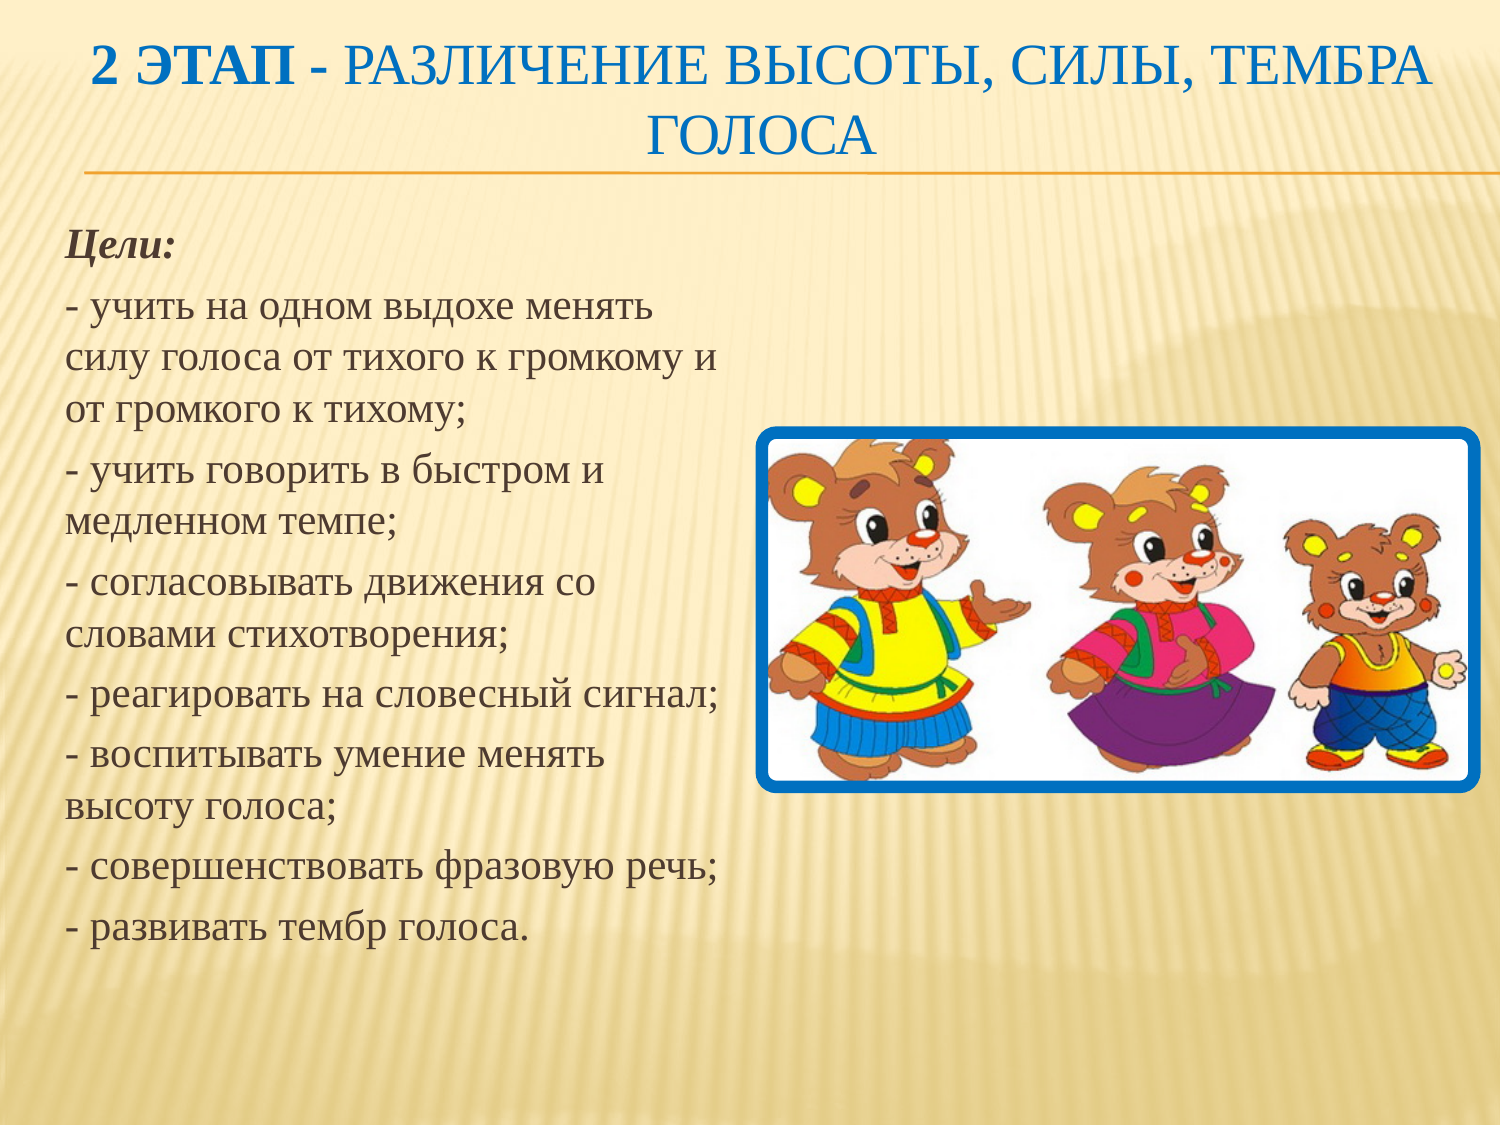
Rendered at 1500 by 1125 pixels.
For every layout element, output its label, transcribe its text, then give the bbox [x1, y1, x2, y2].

list Цели: - учить на одном выдохе менять силу голоса от тихого к громкому и от громкого к тихому; - учить говорить в быстром и медленном темпе; - согласовывать движения со словами стихотворения; - реагировать на словесный сигнал; - воспитывать умение менять высоту голоса; - совершенствовать фразовую речь; - развивать тембр голоса. [50, 208, 738, 1038]
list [761, 432, 1475, 788]
title 2 этап - Различение высоты, силы, тембра голоса [49, 19, 1475, 173]
